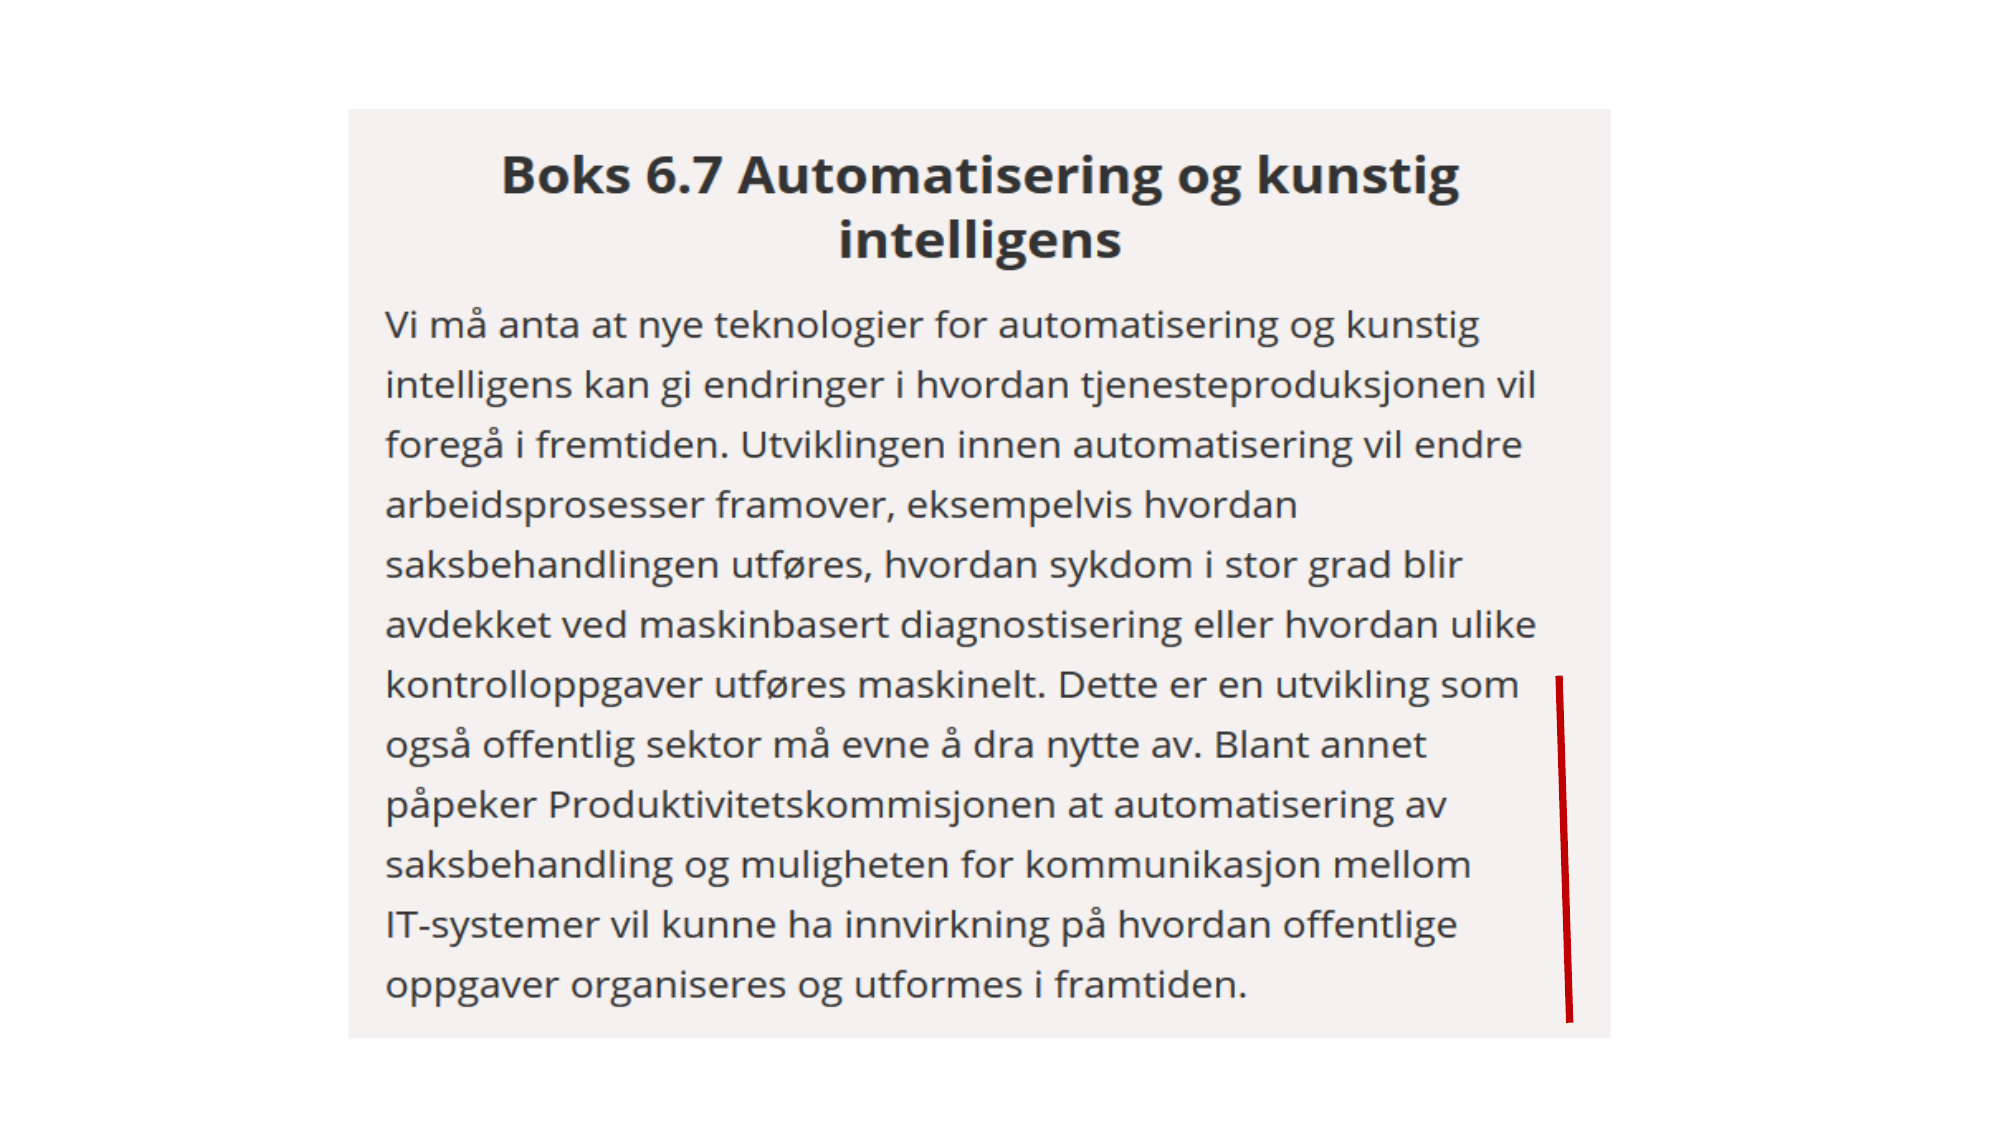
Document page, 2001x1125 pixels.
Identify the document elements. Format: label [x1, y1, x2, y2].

text_box [1559, 675, 1570, 1023]
picture [343, 109, 1611, 1038]
